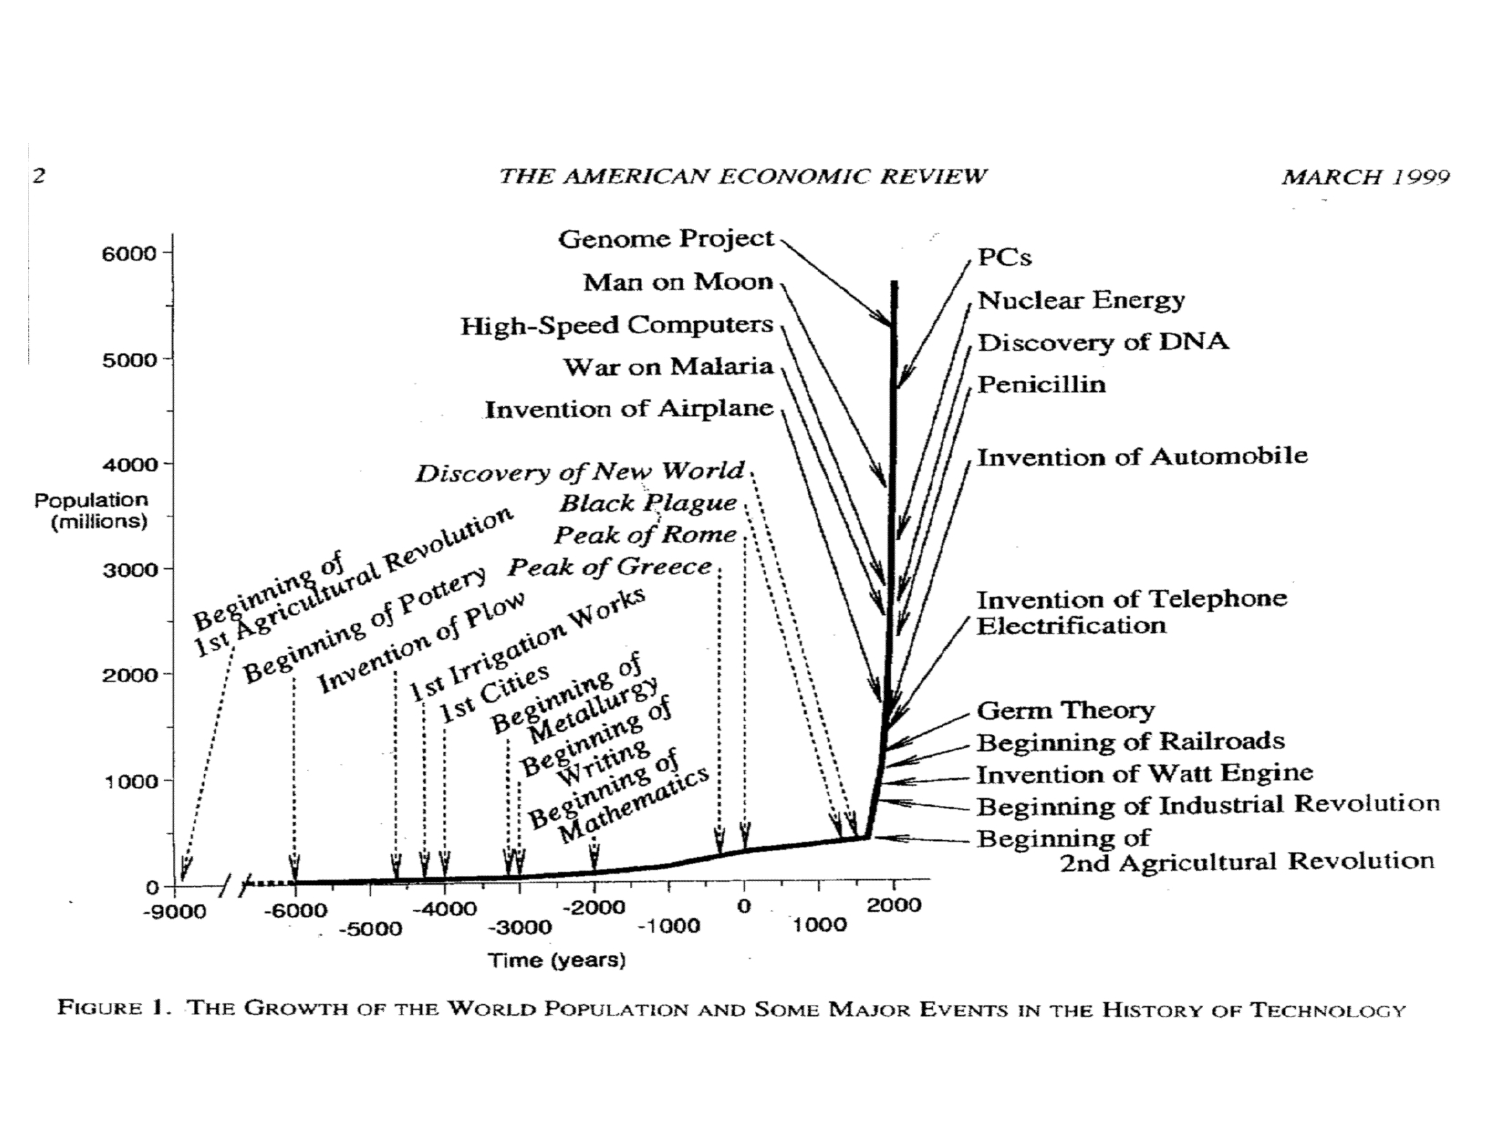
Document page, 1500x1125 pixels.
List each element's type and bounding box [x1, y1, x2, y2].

picture [28, 143, 1462, 1023]
